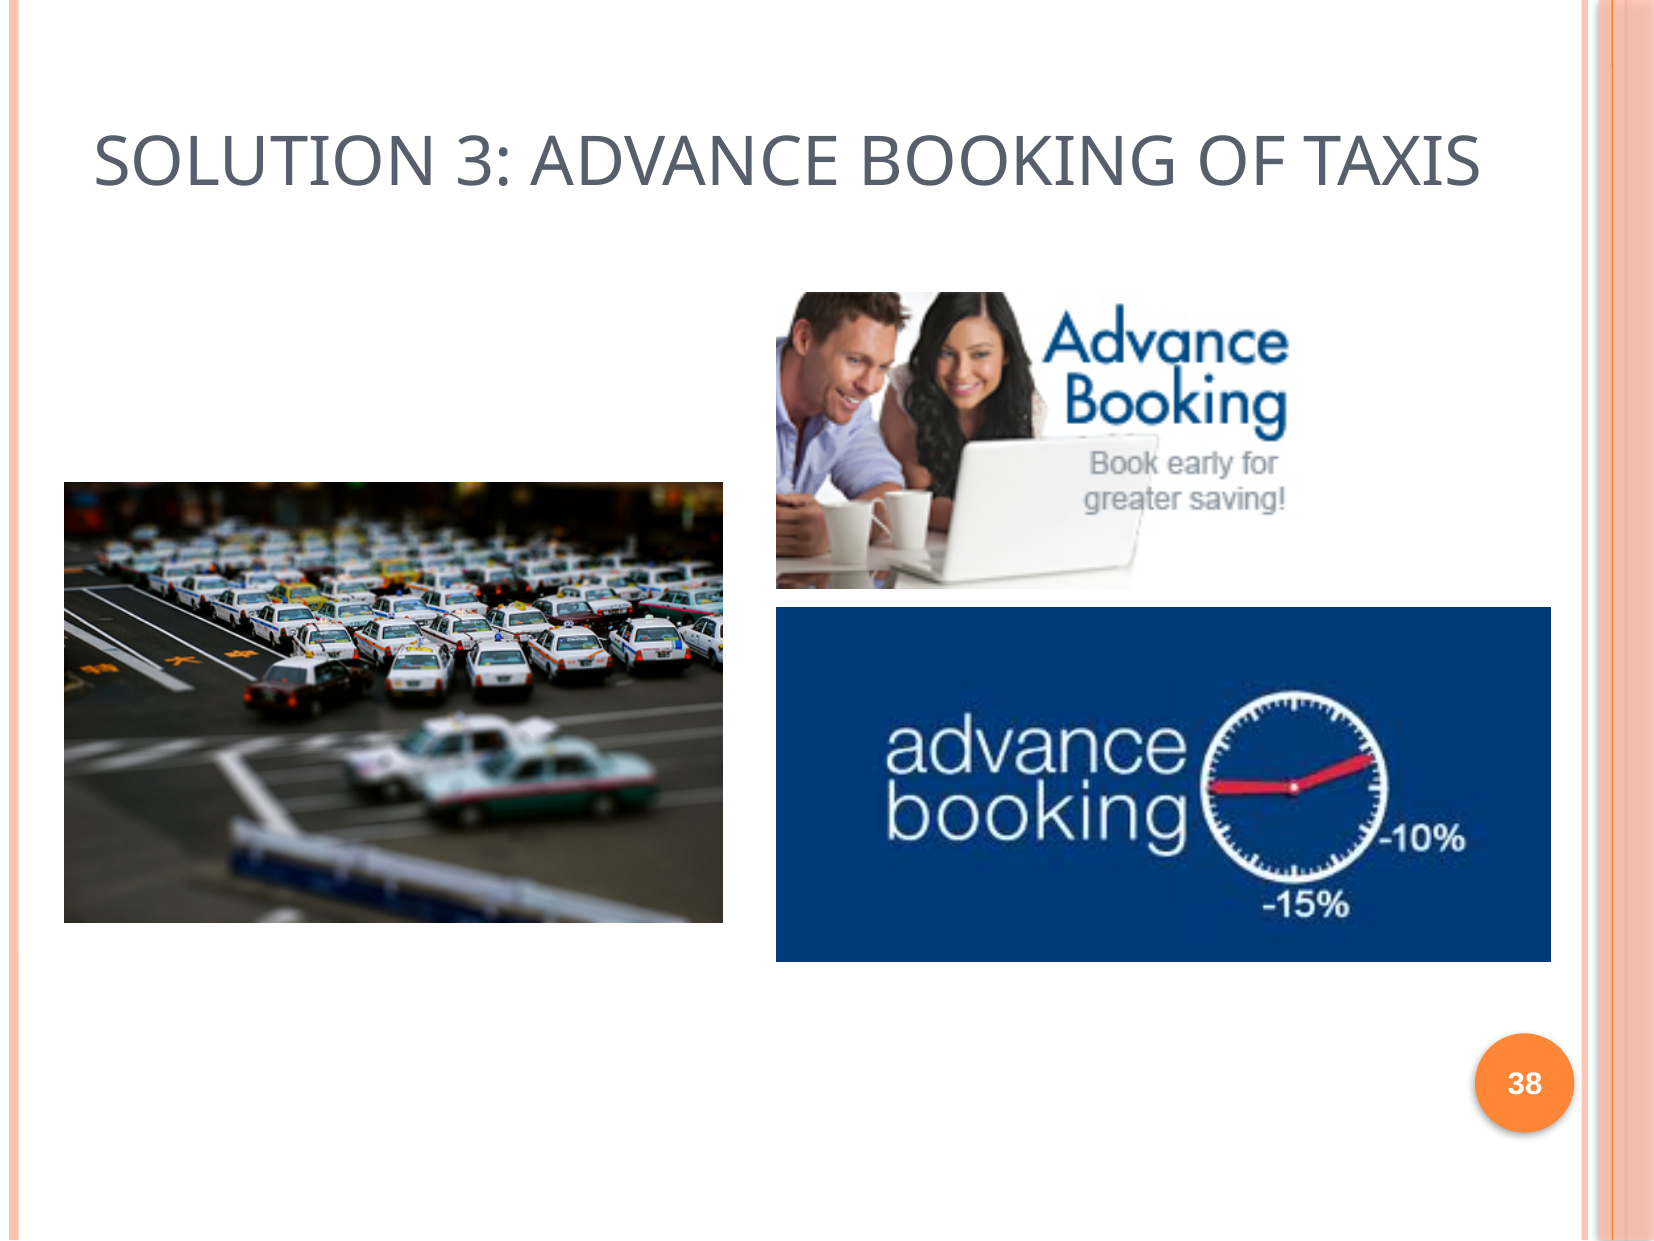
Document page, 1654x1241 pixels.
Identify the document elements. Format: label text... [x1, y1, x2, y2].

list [63, 481, 723, 923]
picture [776, 291, 1303, 590]
picture [776, 607, 1551, 963]
slide_number 38 [1470, 1036, 1581, 1132]
title Solution 3: Advance Booking of Taxis [76, 0, 1565, 207]
